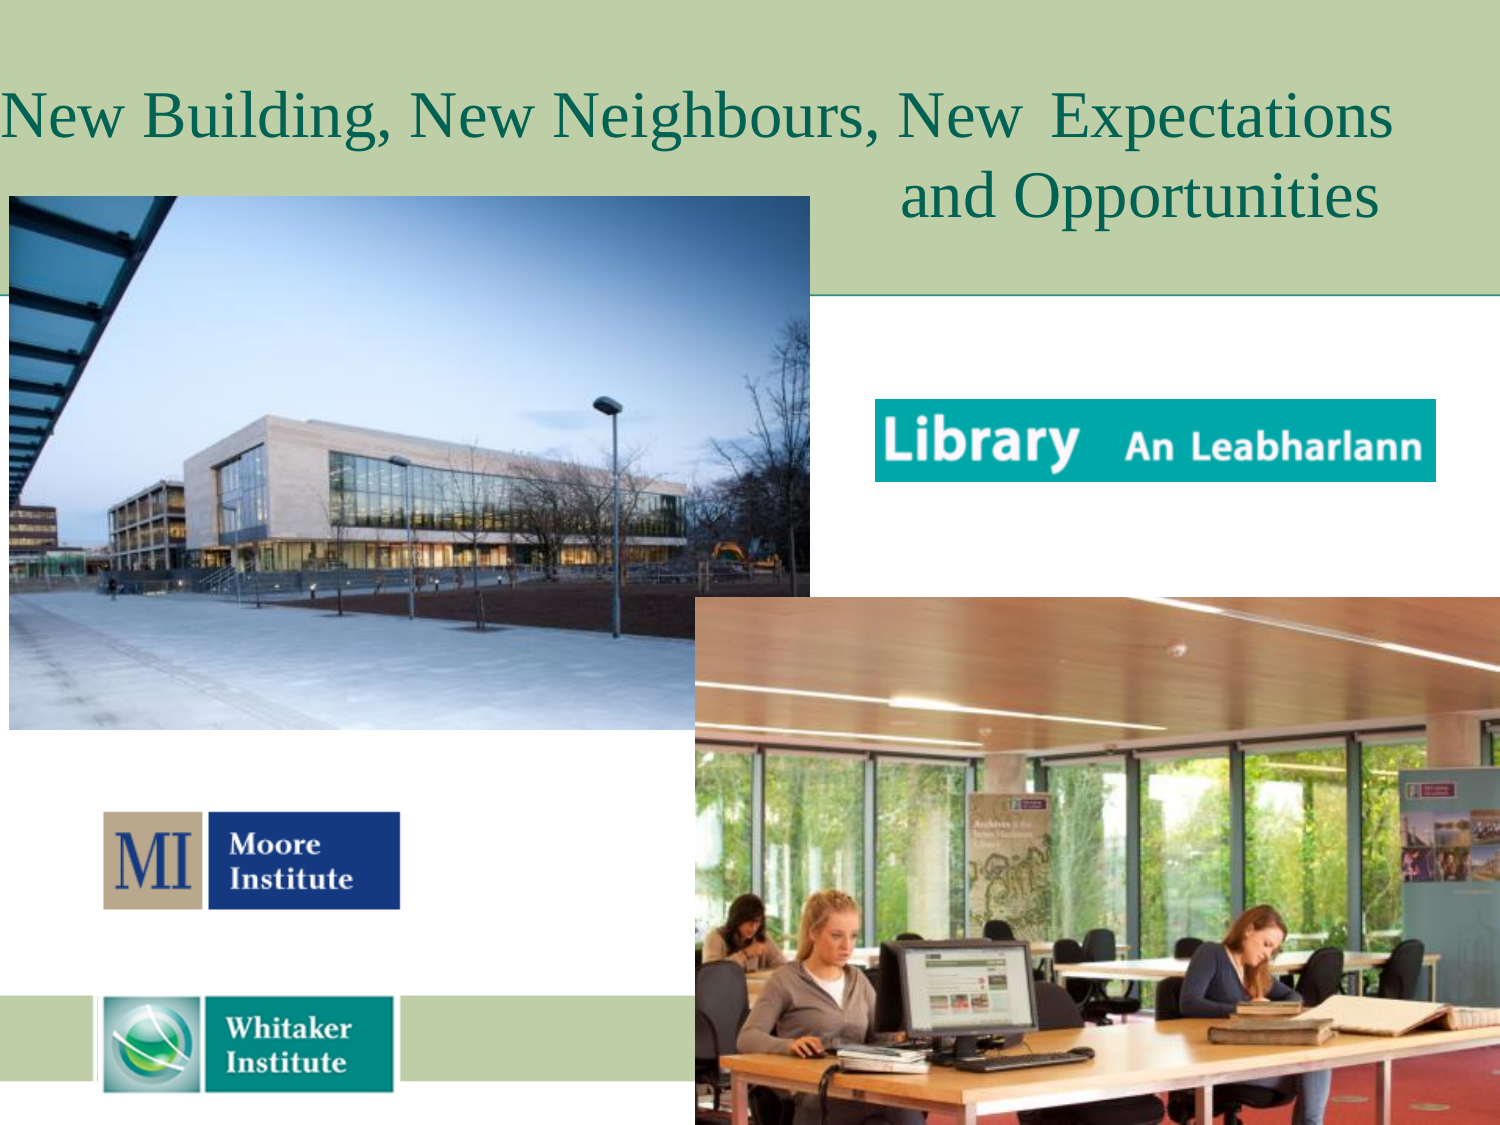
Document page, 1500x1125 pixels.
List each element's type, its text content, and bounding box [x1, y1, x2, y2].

title New Building, New Neighbours, New Expectations and Opportunities [0, 0, 1500, 163]
picture [0, 163, 1500, 1125]
